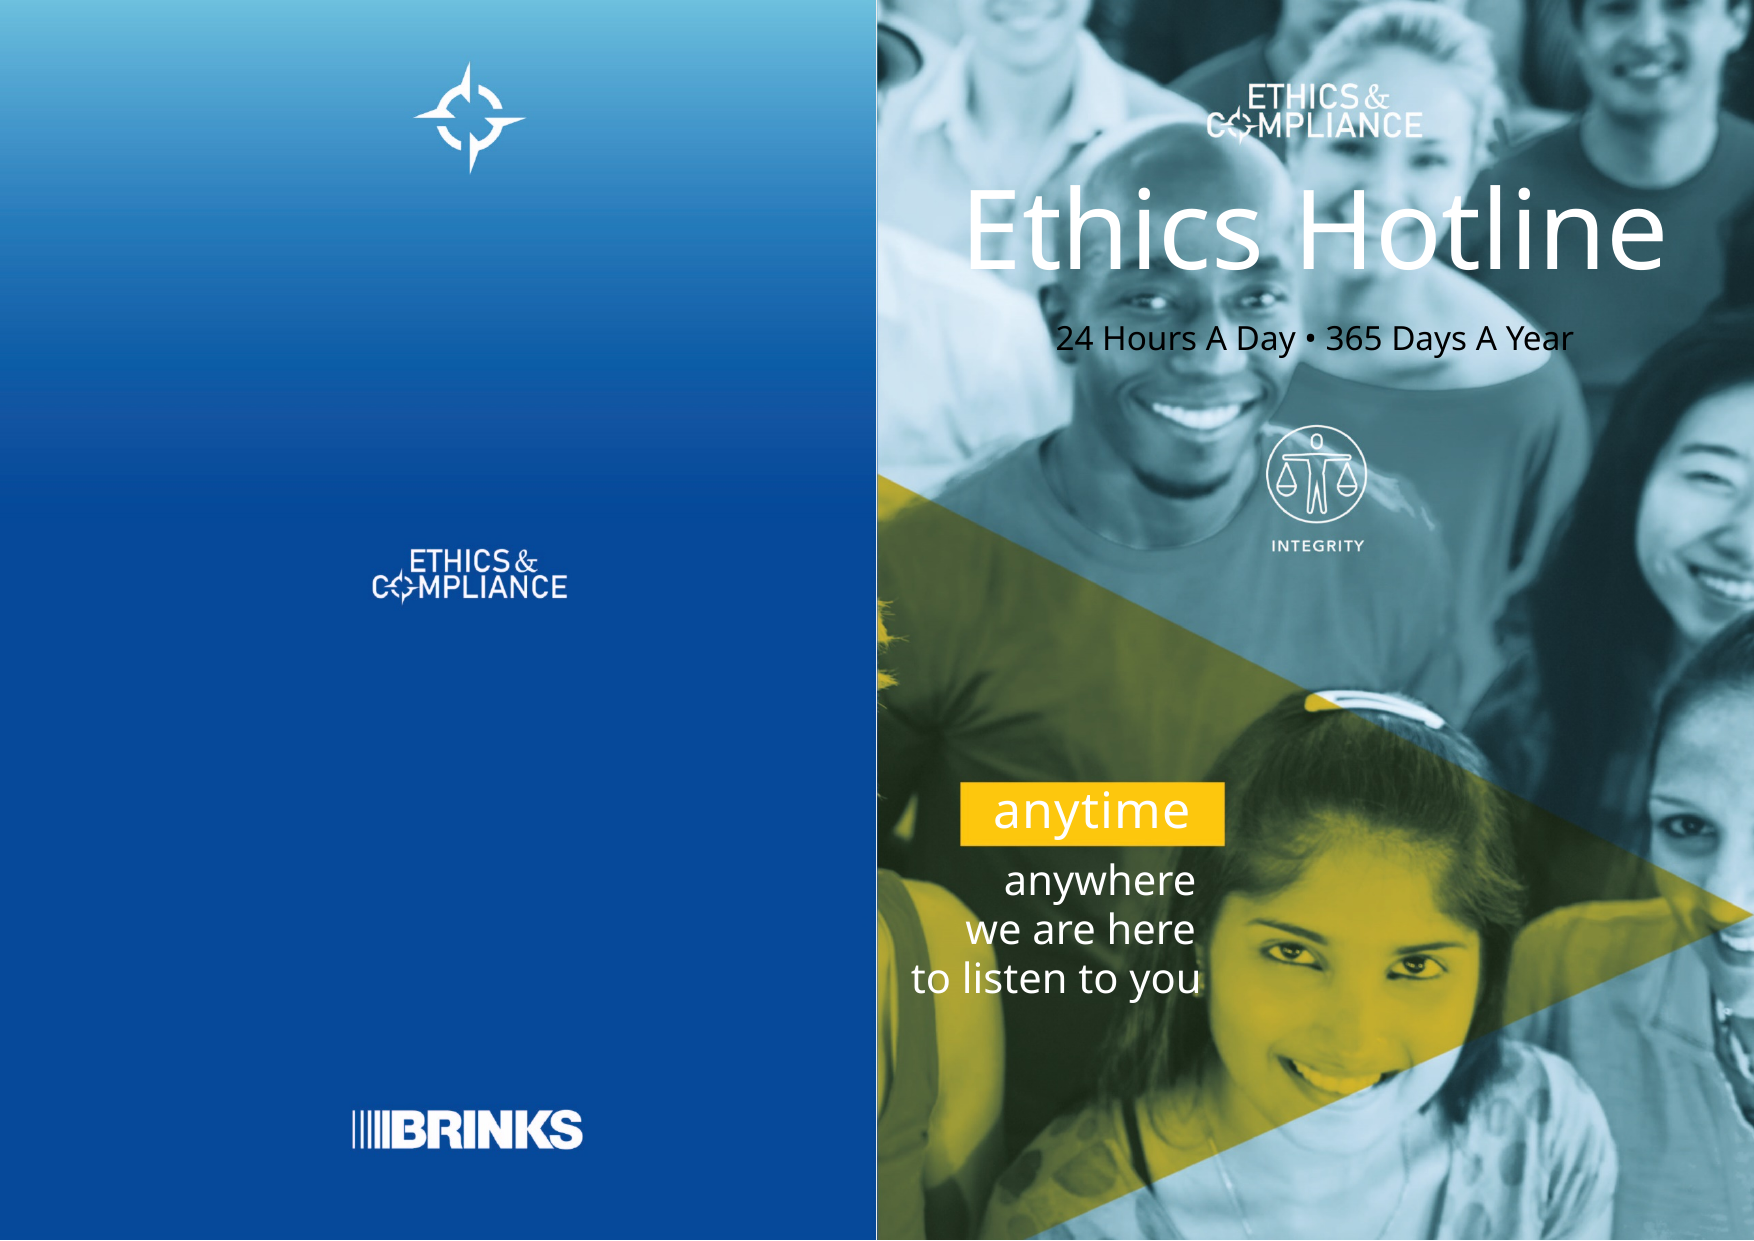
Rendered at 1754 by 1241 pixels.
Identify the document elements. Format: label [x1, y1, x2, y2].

text_box [0, 0, 1754, 1241]
